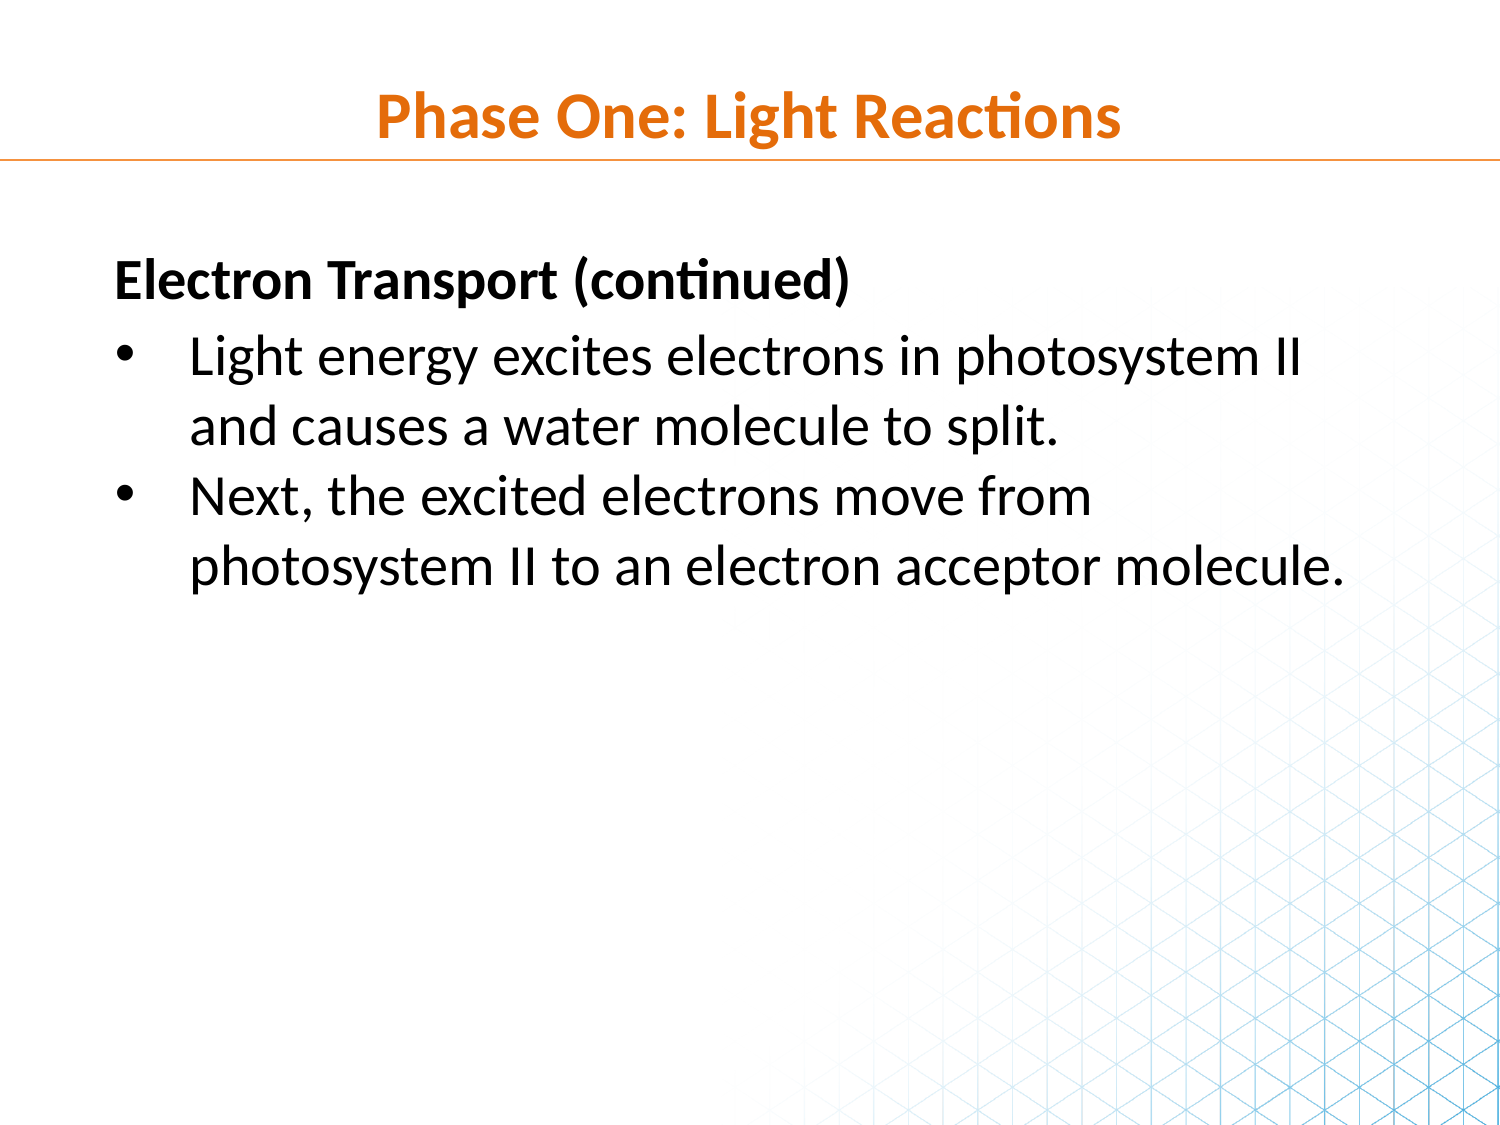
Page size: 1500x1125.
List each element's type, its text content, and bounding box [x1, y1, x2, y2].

text_box Electron Transport (continued) Light energy excites electrons in photosystem II and causes a water molecule to split. Next, the excited electrons move from photosystem II to an electron acceptor molecule. [99, 233, 1400, 605]
text_box Phase One: Light Reactions [149, 64, 1350, 159]
picture [721, 287, 1500, 1125]
